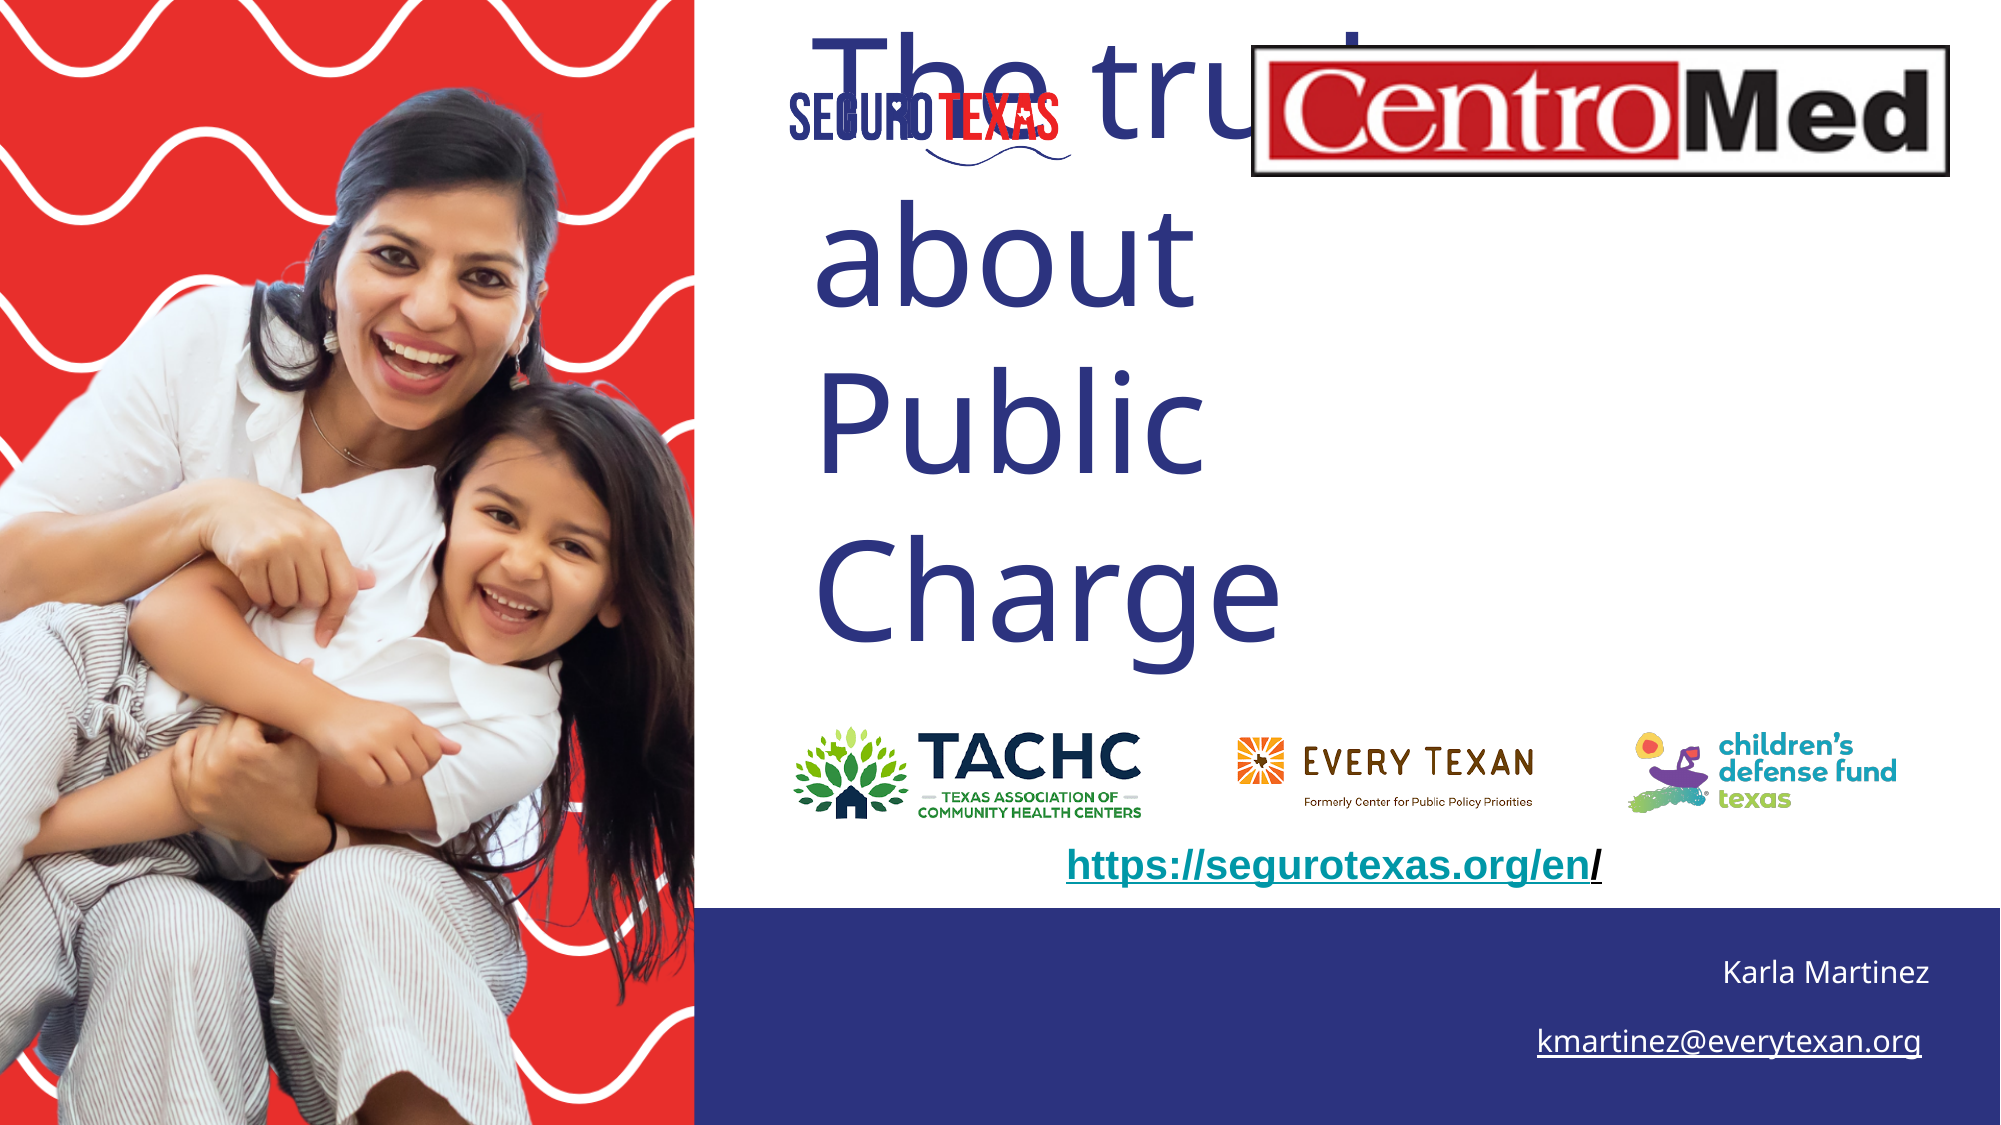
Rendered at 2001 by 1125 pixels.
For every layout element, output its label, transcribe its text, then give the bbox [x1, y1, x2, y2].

text_box https://segurotexas.org/en/ [1051, 830, 1629, 896]
picture [1210, 710, 1559, 834]
title The truth about Public Charge [791, 250, 1629, 689]
text_box [699, 908, 2000, 1125]
picture [0, 0, 695, 1125]
picture [1628, 731, 1896, 813]
picture [793, 725, 1141, 819]
text_box Karla Martinez kmartinez@everytexan.org [1413, 932, 1950, 1084]
picture [735, 25, 1123, 233]
picture [1251, 45, 1950, 178]
